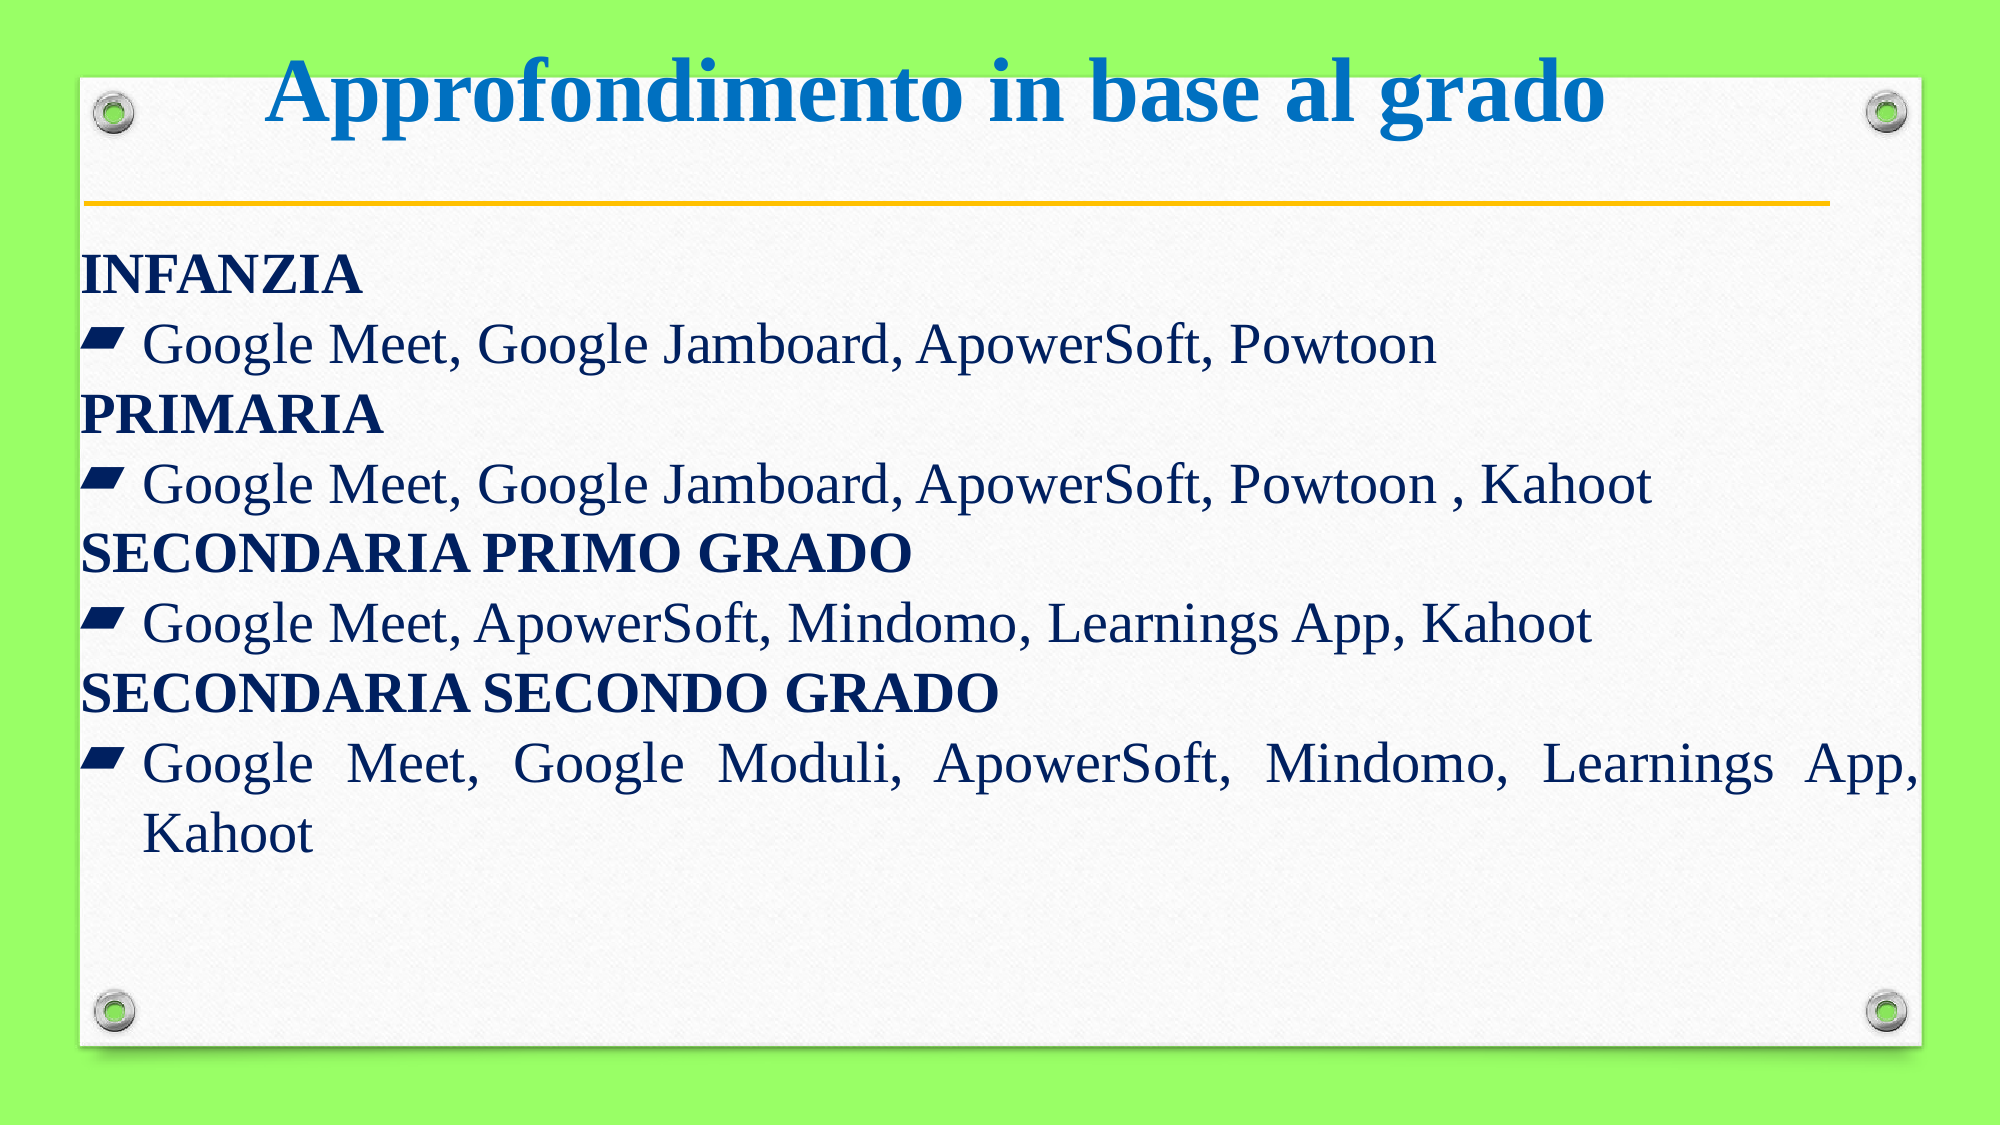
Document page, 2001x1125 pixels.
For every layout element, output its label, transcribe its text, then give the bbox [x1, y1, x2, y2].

list INFANZIA Google Meet, Google Jamboard, ApowerSoft, Powtoon PRIMARIA Google Meet, Google Jamboard, ApowerSoft, Powtoon , Kahoot SECONDARIA PRIMO GRADO Google Meet, ApowerSoft, Mindomo, Learnings App, Kahoot SECONDARIA SECONDO GRADO Google Meet, Google Moduli, ApowerSoft, Mindomo, Learnings App, Kahoot [67, 235, 1921, 1087]
picture [0, 0, 2000, 1125]
title Approfondimento in base al grado [187, 29, 1688, 141]
